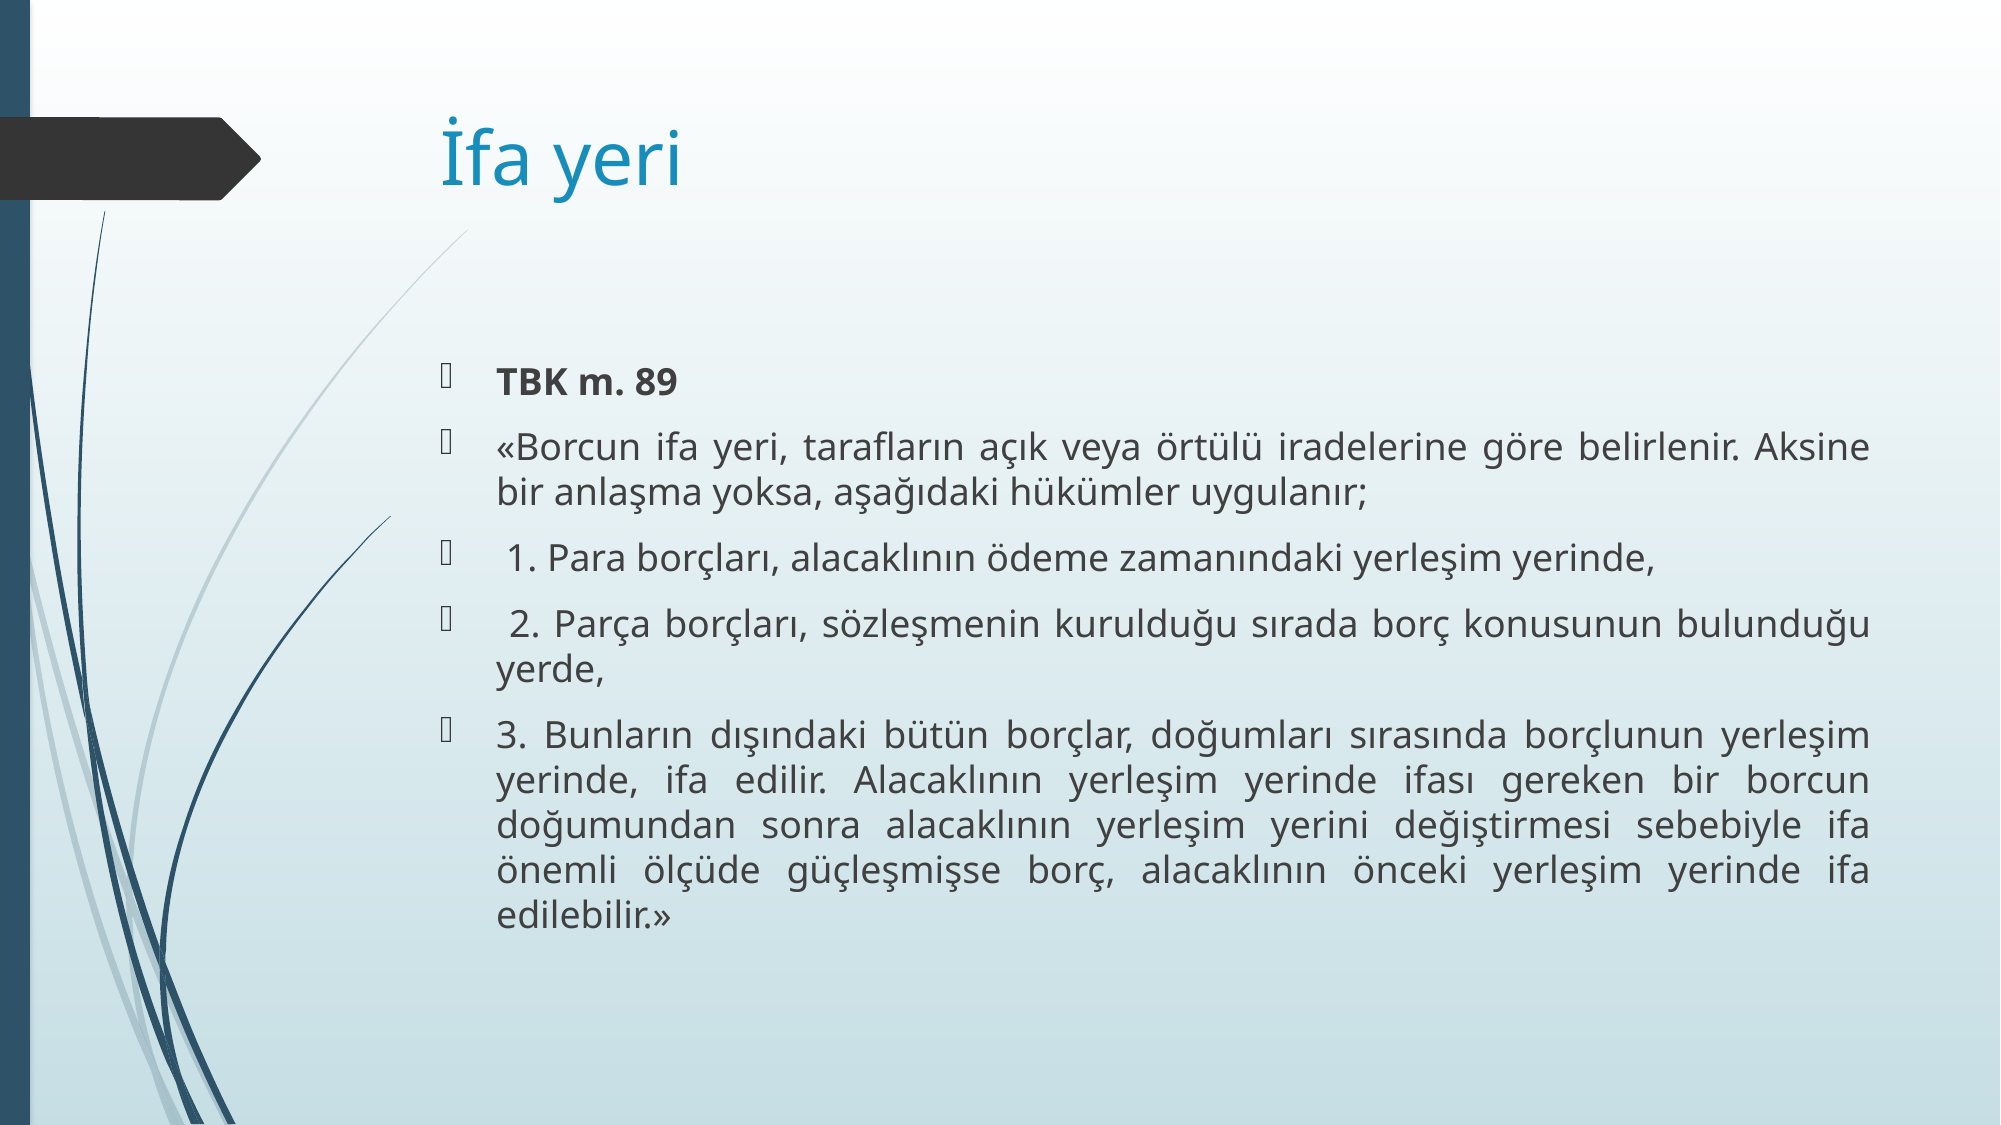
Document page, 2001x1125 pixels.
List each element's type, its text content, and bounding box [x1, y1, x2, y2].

list TBK m. 89 «Borcun ifa yeri, tarafların açık veya örtülü iradelerine göre belirlenir. Aksine bir anlaşma yoksa, aşağıdaki hükümler uygulanır; 1. Para borçları, alacaklının ödeme zamanındaki yerleşim yerinde, 2. Parça borçları, sözleşmenin kurulduğu sırada borç konusunun bulunduğu yerde, 3. Bunların dışındaki bütün borçlar, doğumları sırasında borçlunun yerleşim yerinde, ifa edilir. Alacaklının yerleşim yerinde ifası gereken bir borcun doğumundan sonra alacaklının yerleşim yerini değiştirmesi sebebiyle ifa önemli ölçüde güçleşmişse borç, alacaklının önceki yerleşim yerinde ifa edilebilir.» [424, 350, 1888, 970]
title İfa yeri [425, 102, 1888, 313]
